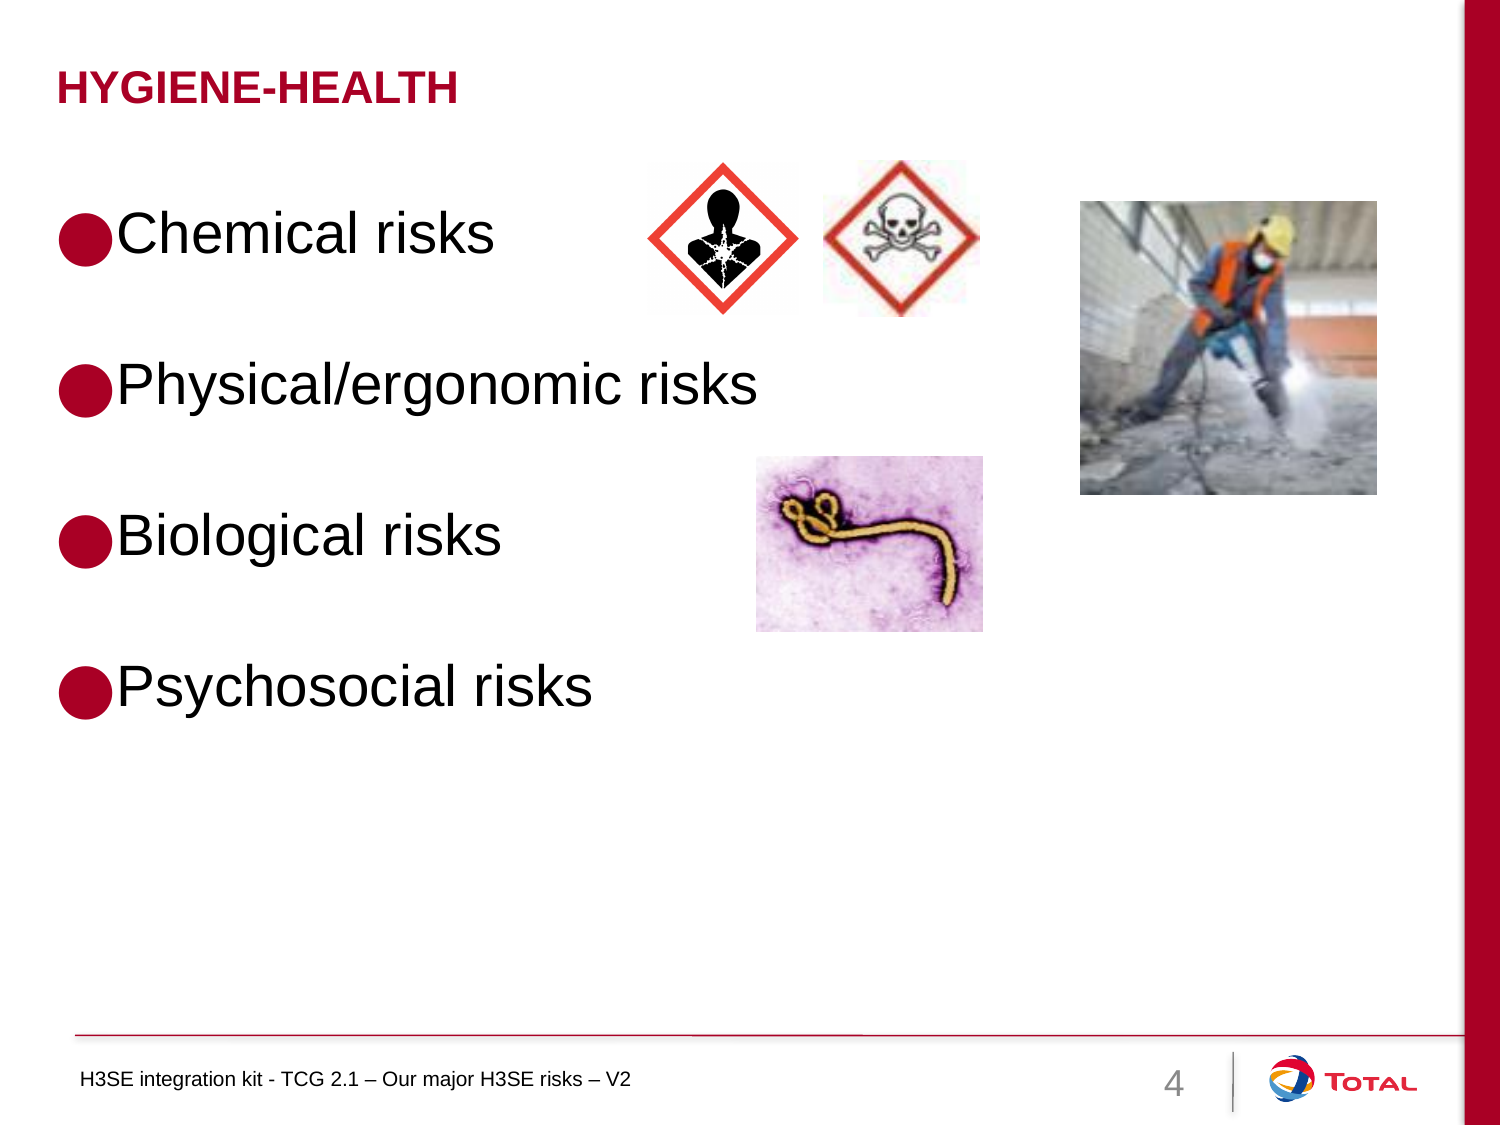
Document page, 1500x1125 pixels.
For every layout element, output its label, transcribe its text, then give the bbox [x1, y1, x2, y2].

title HYGIENE-HEALTH [41, 45, 1390, 126]
picture [756, 455, 983, 633]
slide_number 4 [1080, 1051, 1200, 1112]
text_box Chemical risks Physical/ergonomic risks Biological risks Psychosocial risks [41, 196, 1161, 1012]
picture [823, 160, 980, 317]
picture [1260, 1045, 1426, 1112]
footer H3SE integration kit - TCG 2.1 – Our major H3SE risks – V2 [64, 1058, 1154, 1119]
picture [1080, 200, 1377, 495]
picture [647, 162, 800, 315]
